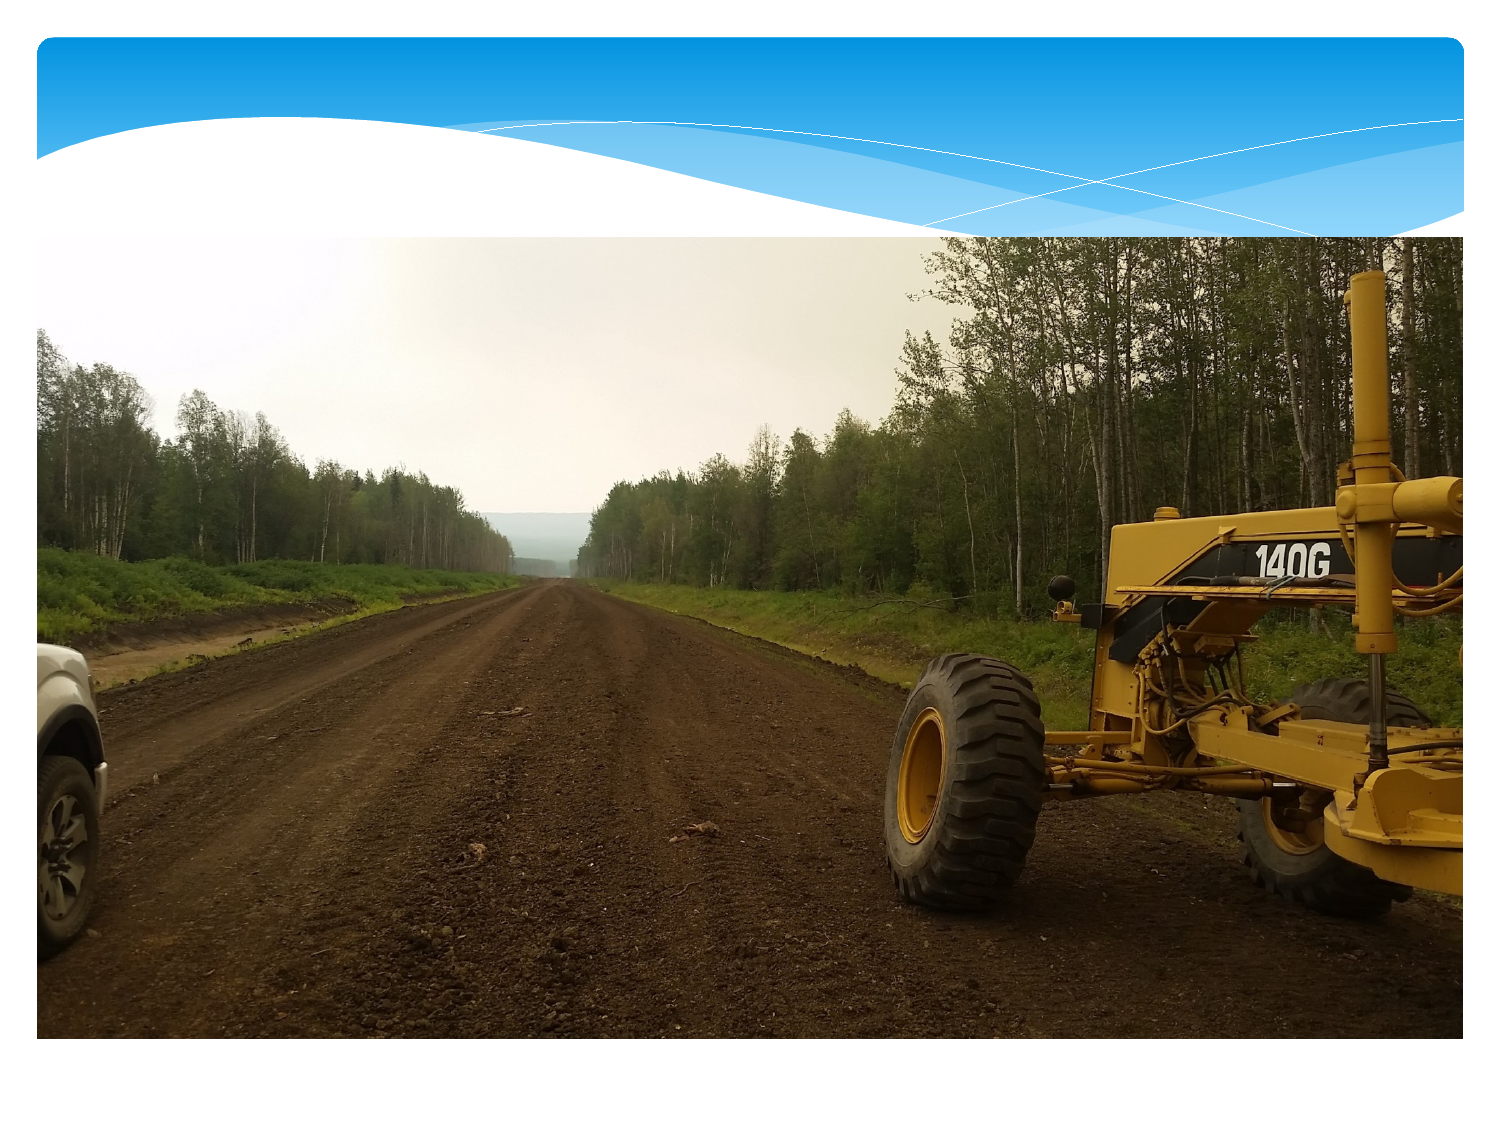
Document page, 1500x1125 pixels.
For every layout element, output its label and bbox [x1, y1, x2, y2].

picture [37, 237, 1463, 1040]
